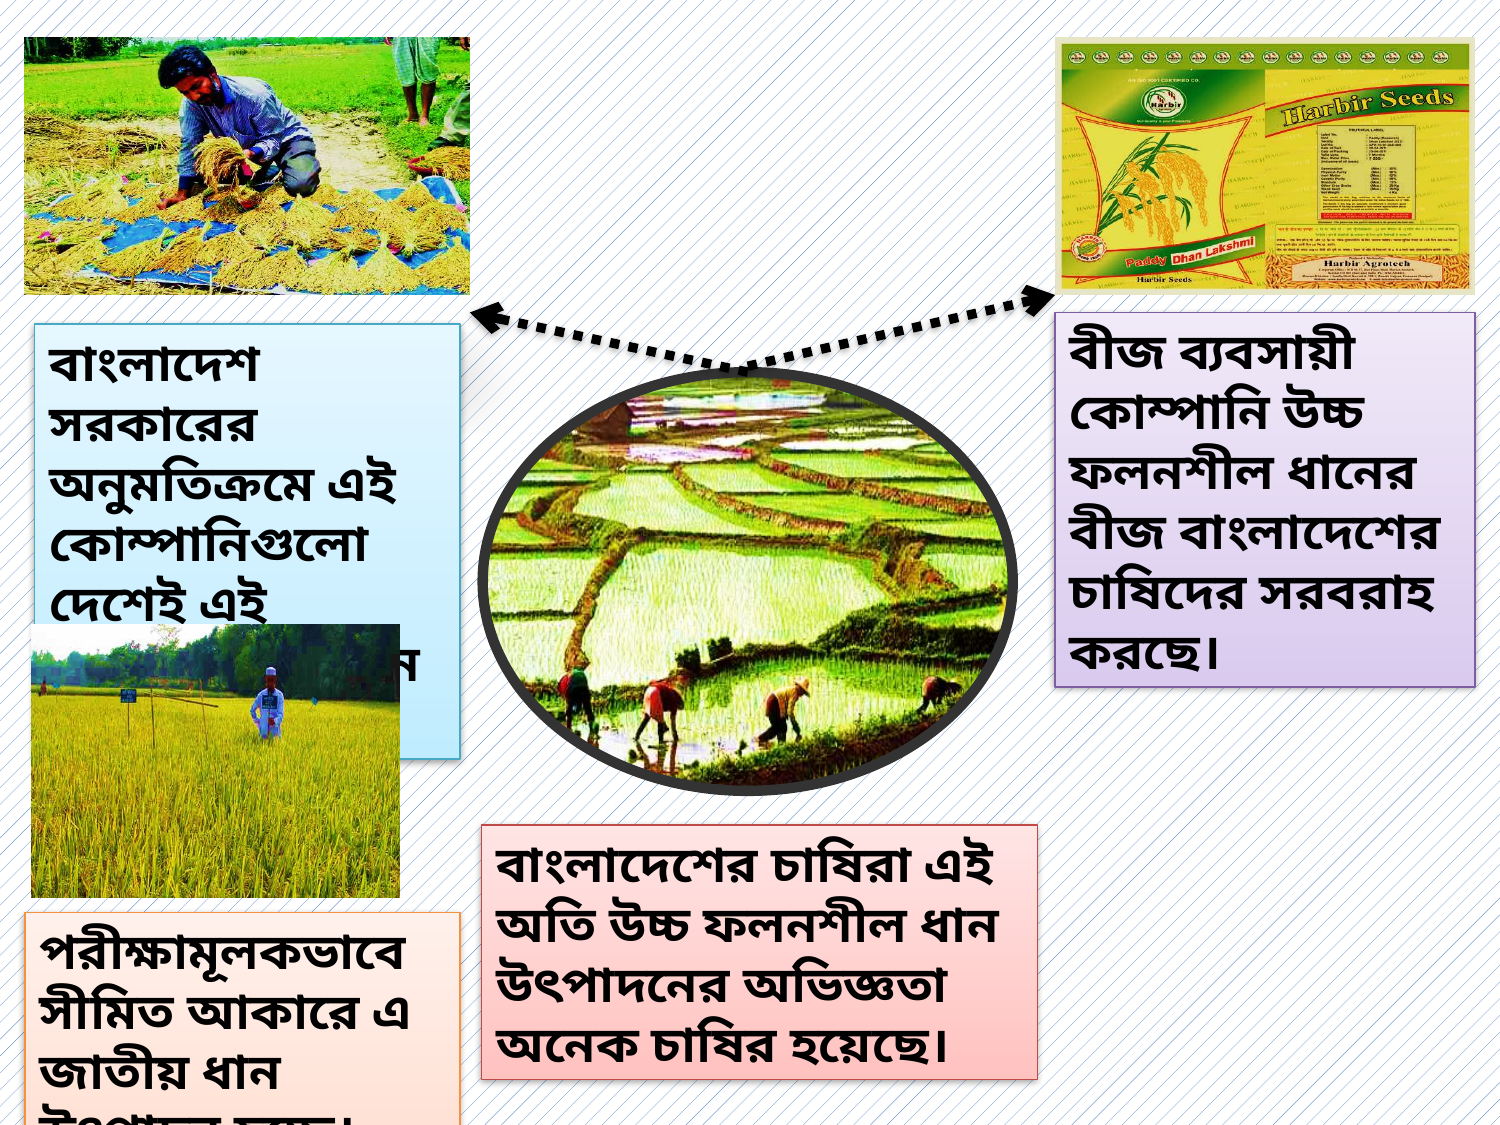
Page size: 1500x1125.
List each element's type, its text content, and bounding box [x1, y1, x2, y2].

picture [31, 624, 401, 898]
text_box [747, 294, 1056, 367]
text_box বাংলাদেশের চাষিরা এই অতি উচ্চ ফলনশীল ধান উৎপাদনের অভিজ্ঞতা অনেক চাষির হয়েছে। [481, 824, 1038, 1080]
text_box পরীক্ষামূলকভাবে সীমিত আকারে এ জাতীয় ধান উৎপাদন হচ্ছে। [24, 912, 461, 1125]
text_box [469, 312, 744, 373]
picture [24, 37, 471, 296]
picture [482, 371, 1013, 792]
text_box বাংলাদেশ সরকারের অনুমতিক্রমে এই কোম্পানিগুলো দেশেই এই ধানবীজ উৎপাদন করছে। [34, 323, 461, 760]
text_box বীজ ব্যবসায়ী কোম্পানি উচ্চ ফলনশীল ধানের বীজ বাংলাদেশের চাষিদের সরবরাহ করছে। [1054, 312, 1476, 688]
picture [1054, 37, 1476, 296]
